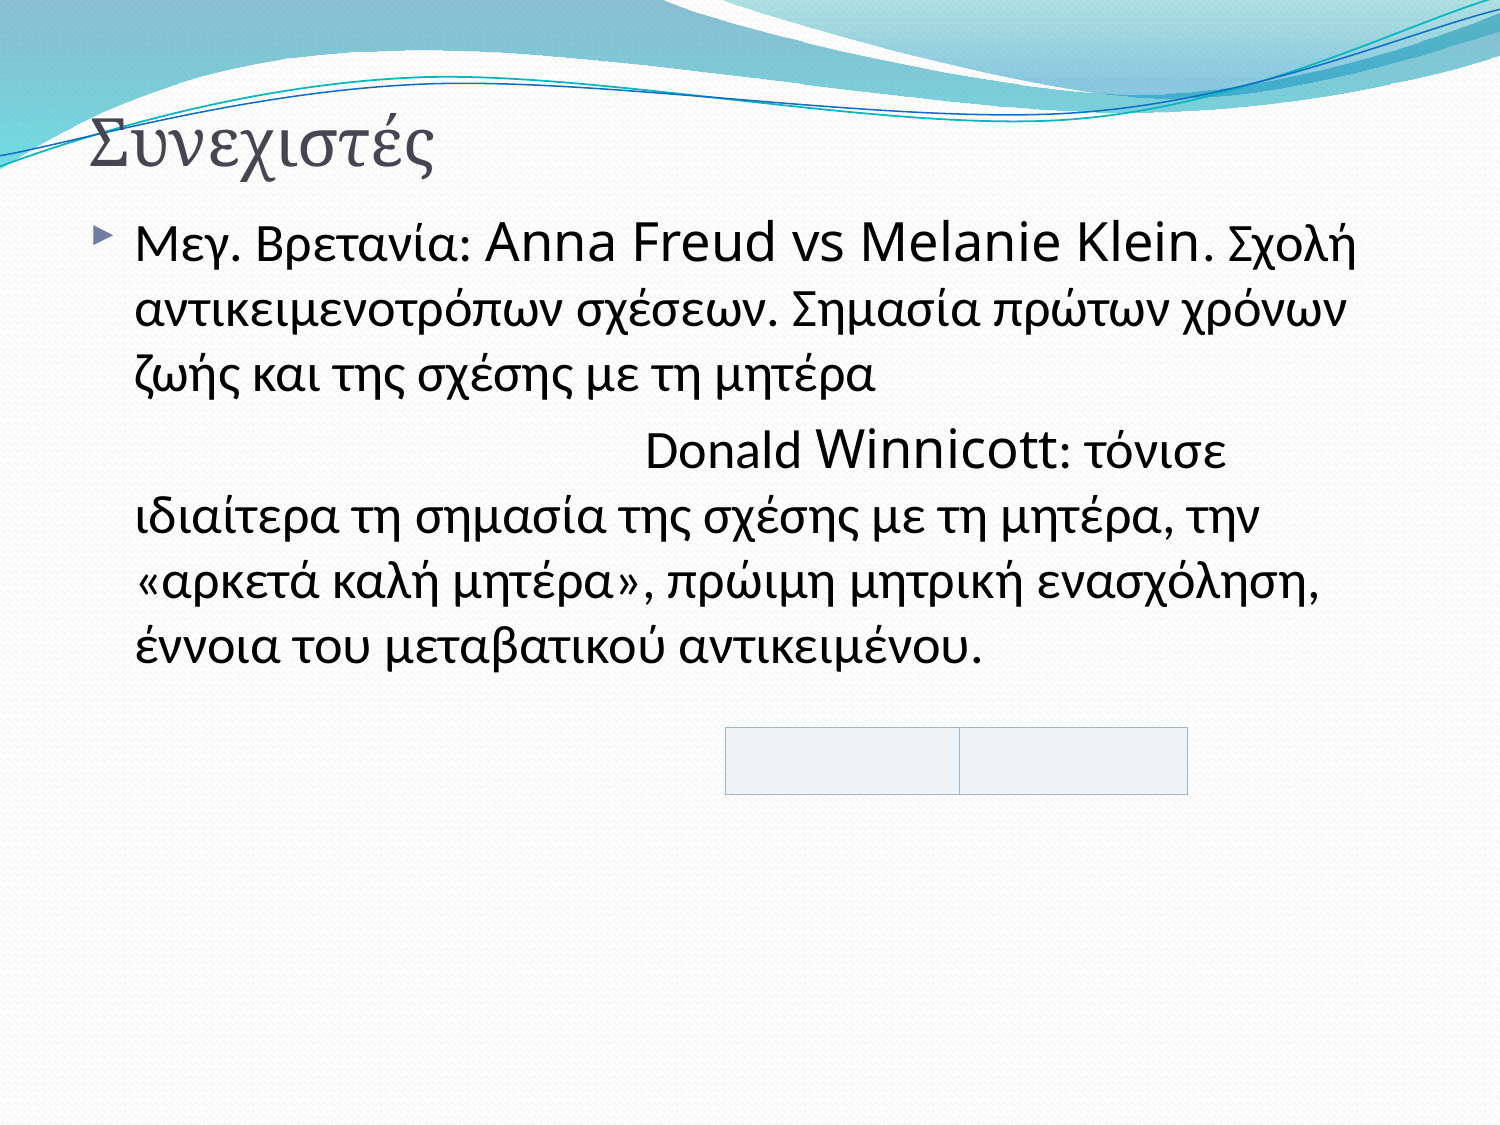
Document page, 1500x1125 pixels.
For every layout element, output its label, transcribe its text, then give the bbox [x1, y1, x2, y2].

table_header [726, 728, 959, 794]
text_box Μεγ. Βρετανία: Anna Freud vs Melanie Klein. Σχολή αντικειμενοτρόπων σχέσεων. Σημασία πρώτων χρόνων ζωής και της σχέσης με τη μητέρα Donald Winnicott: τόνισε ιδιαίτερα τη σημασία της σχέσης με τη μητέρα, την «αρκετά καλή μητέρα», πρώιμη μητρική ενασχόληση, έννοια του μεταβατικού αντικειμένου. [74, 200, 1425, 1082]
text_box Συνεχιστές [74, 24, 1425, 188]
table_header [960, 728, 1187, 794]
